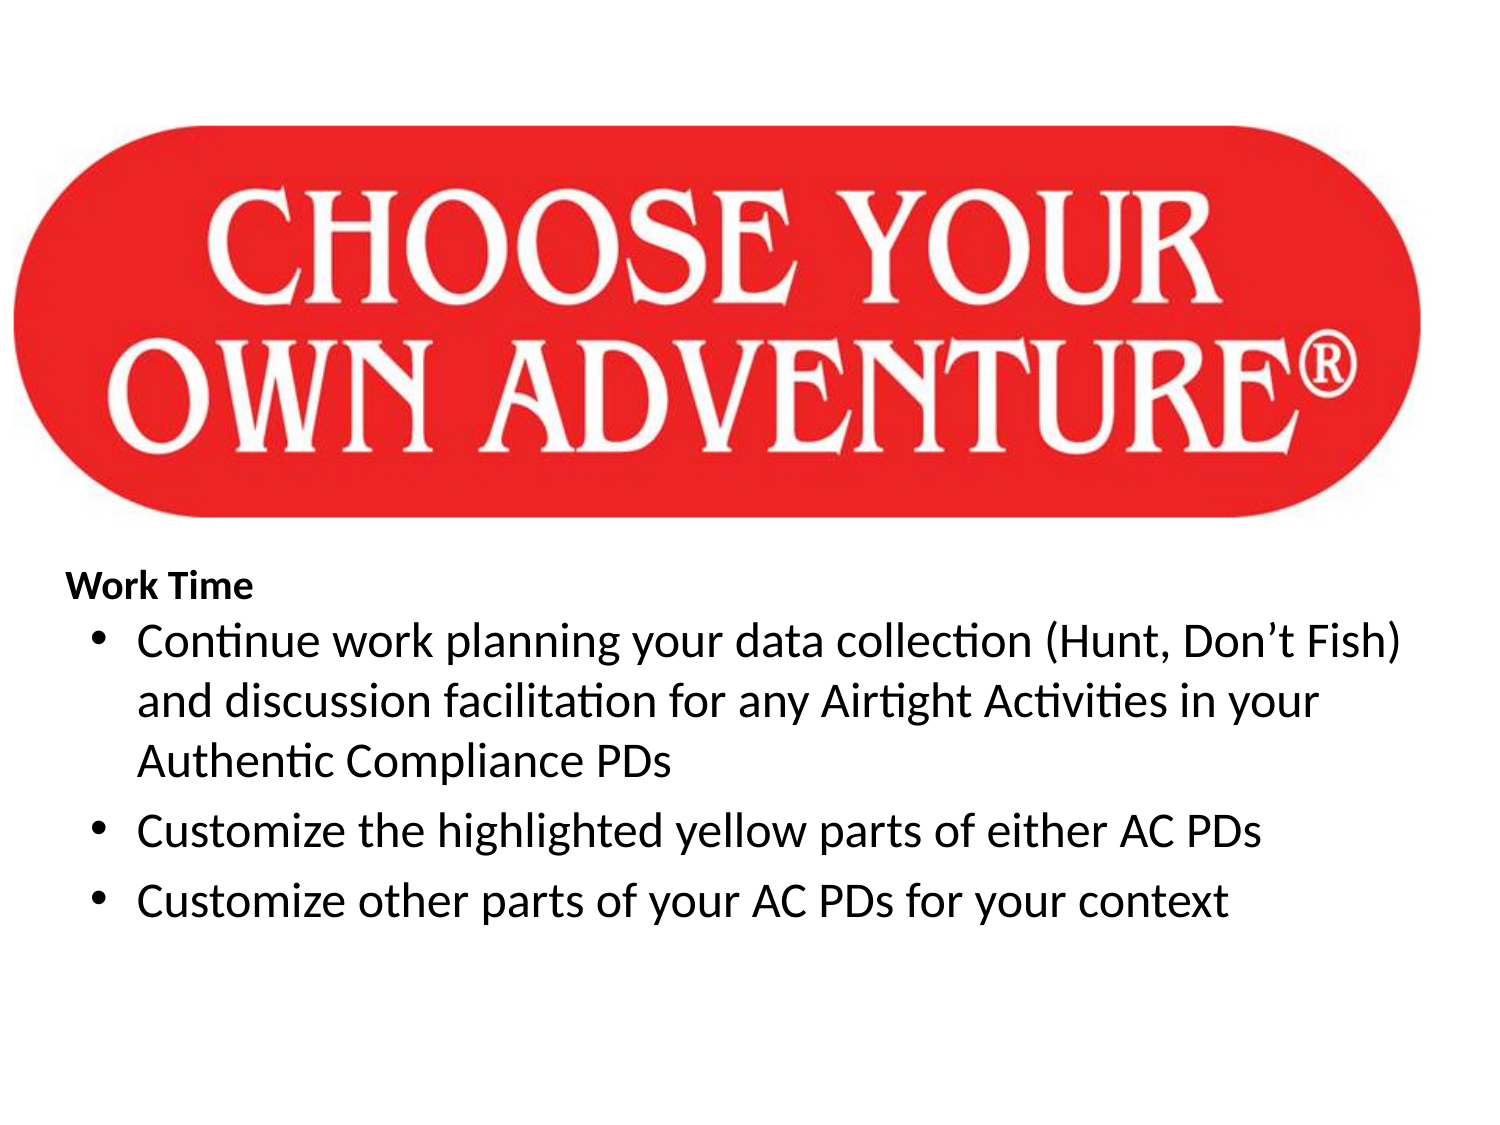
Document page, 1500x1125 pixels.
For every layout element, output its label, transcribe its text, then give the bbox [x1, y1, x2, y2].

title Work Time [50, 533, 544, 616]
list Continue work planning your data collection (Hunt, Don’t Fish) and discussion facilitation for any Airtight Activities in your Authentic Compliance PDs Customize the highlighted yellow parts of either AC PDs Customize other parts of your AC PDs for your context [75, 600, 1500, 932]
picture [0, 112, 1438, 524]
